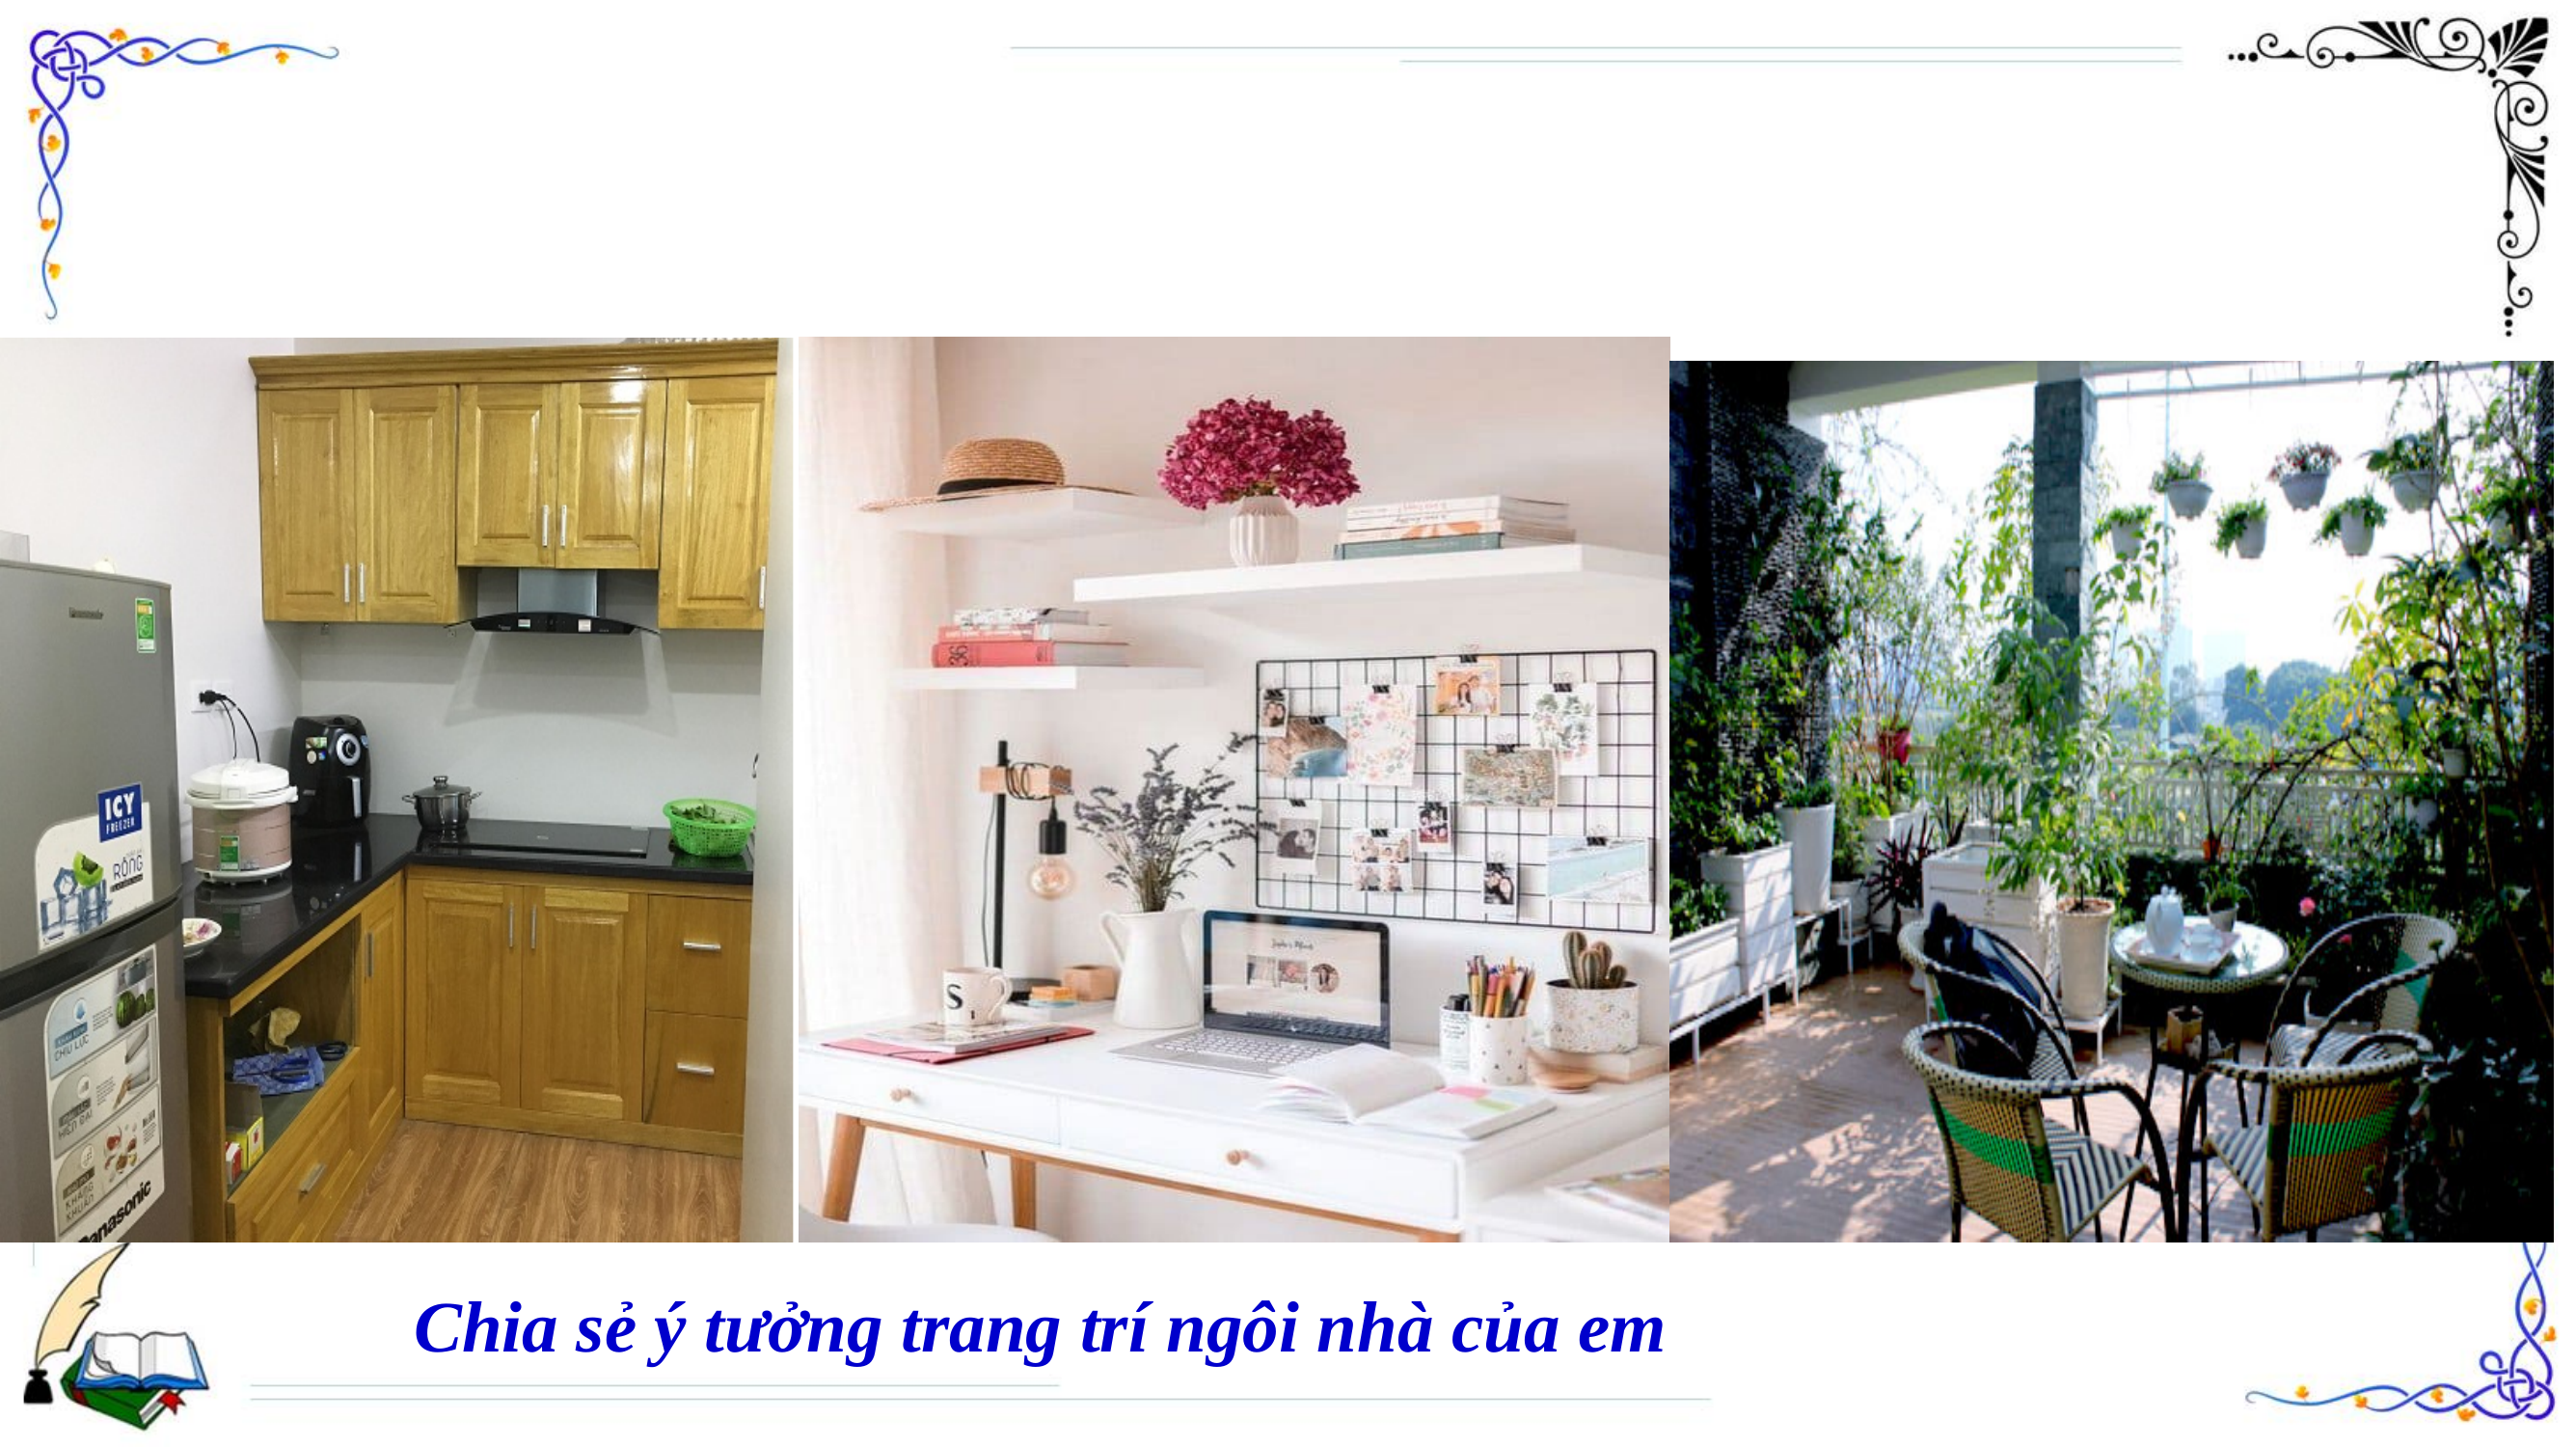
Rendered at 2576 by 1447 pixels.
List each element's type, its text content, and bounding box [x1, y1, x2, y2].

text_box Chia sẻ ý tưởng trang trí ngôi nhà của em [399, 1271, 1913, 1374]
picture [0, 0, 2576, 1447]
